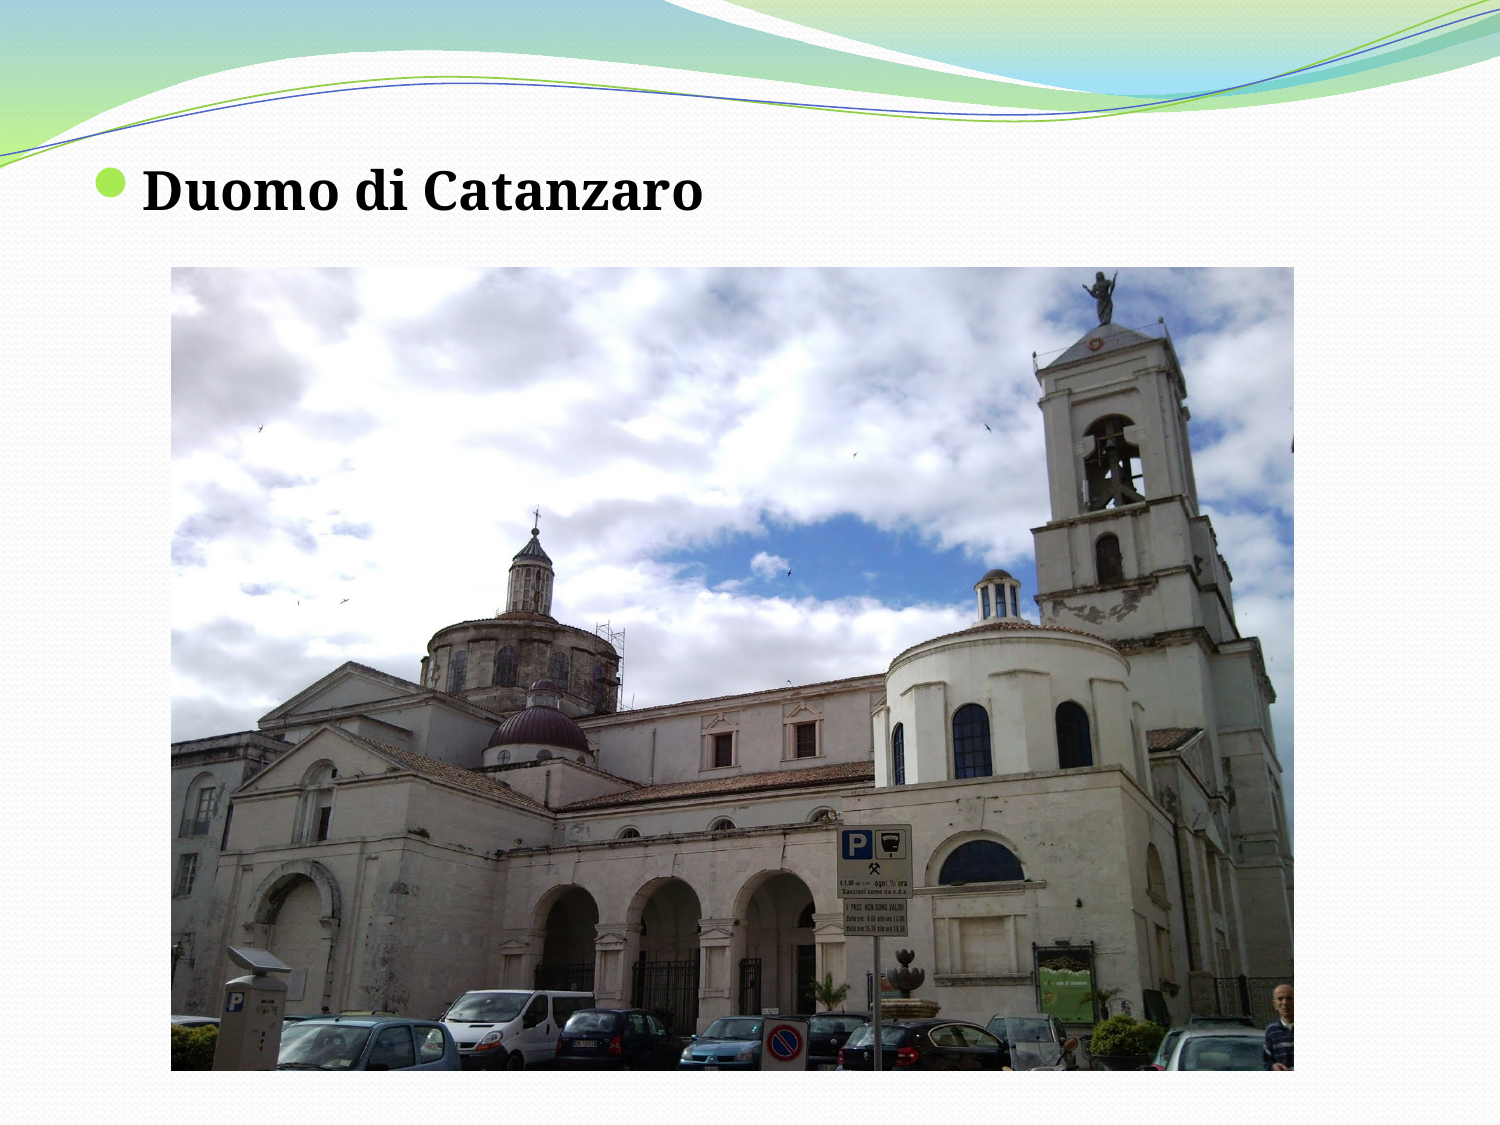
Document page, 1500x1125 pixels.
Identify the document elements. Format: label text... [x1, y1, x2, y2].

list Duomo di Catanzaro [76, 149, 1427, 869]
picture [170, 266, 1294, 1071]
